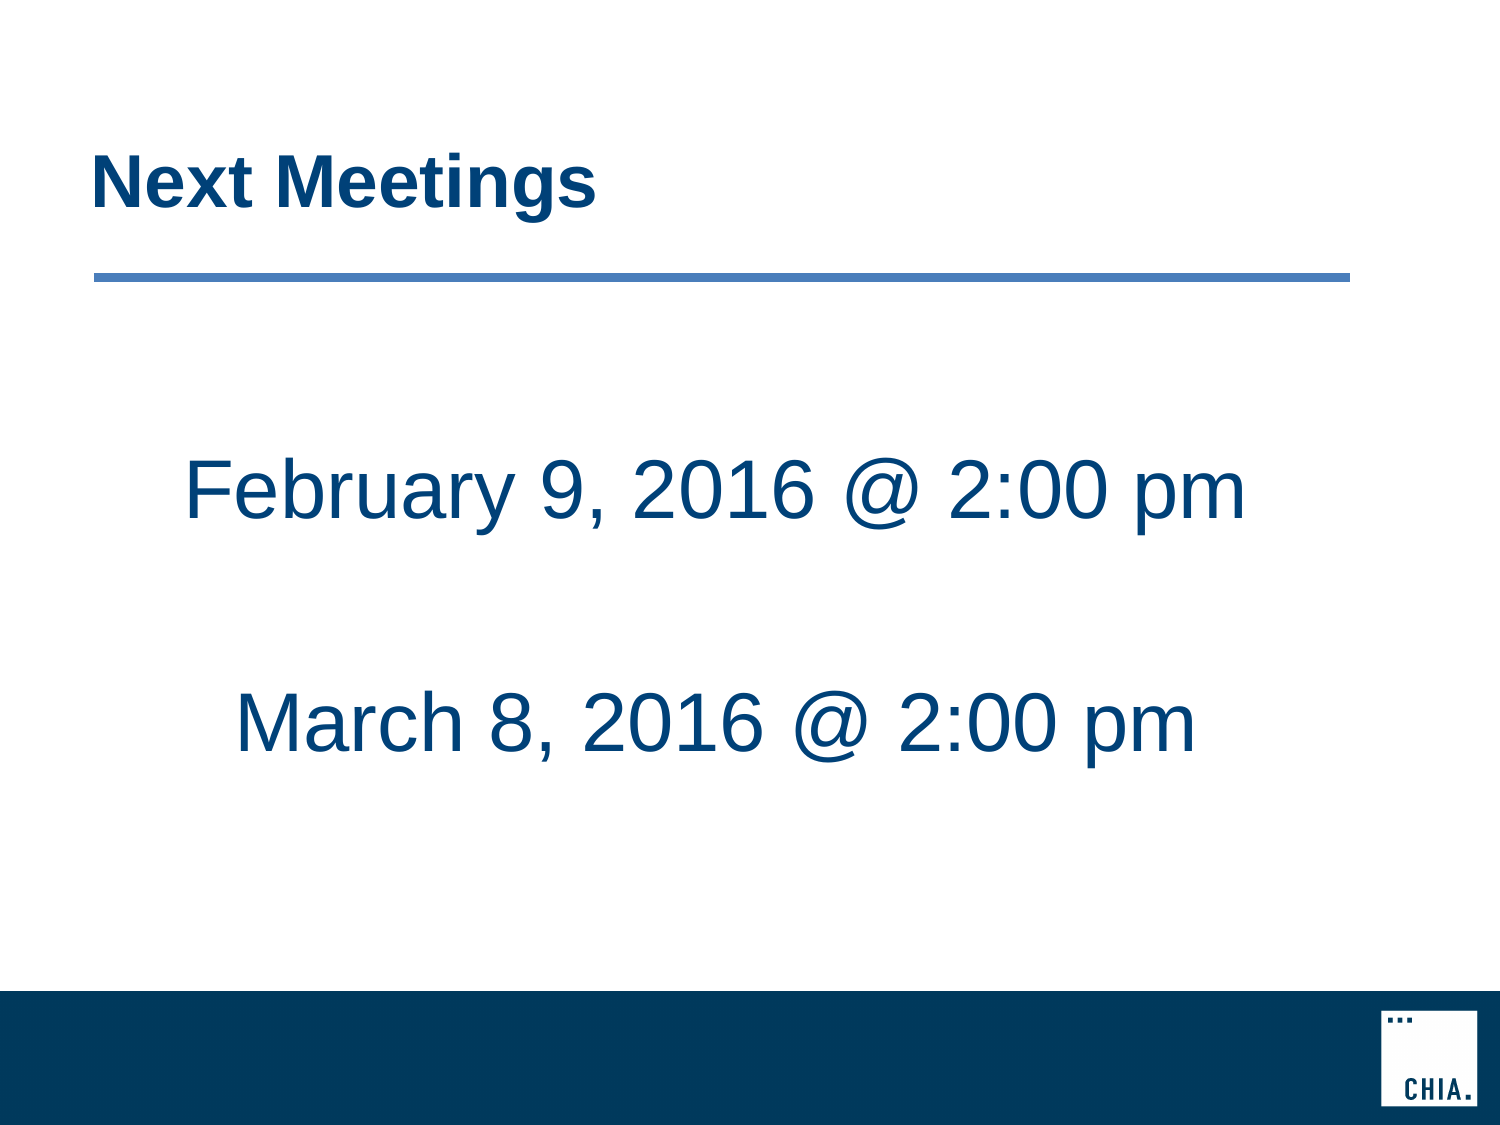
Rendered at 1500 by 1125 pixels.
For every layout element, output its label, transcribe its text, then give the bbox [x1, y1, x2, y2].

title Next Meetings [75, 93, 1351, 261]
subtitle February 9, 2016 @ 2:00 pm March 8, 2016 @ 2:00 pm [79, 310, 1353, 987]
picture [0, 991, 1500, 1125]
